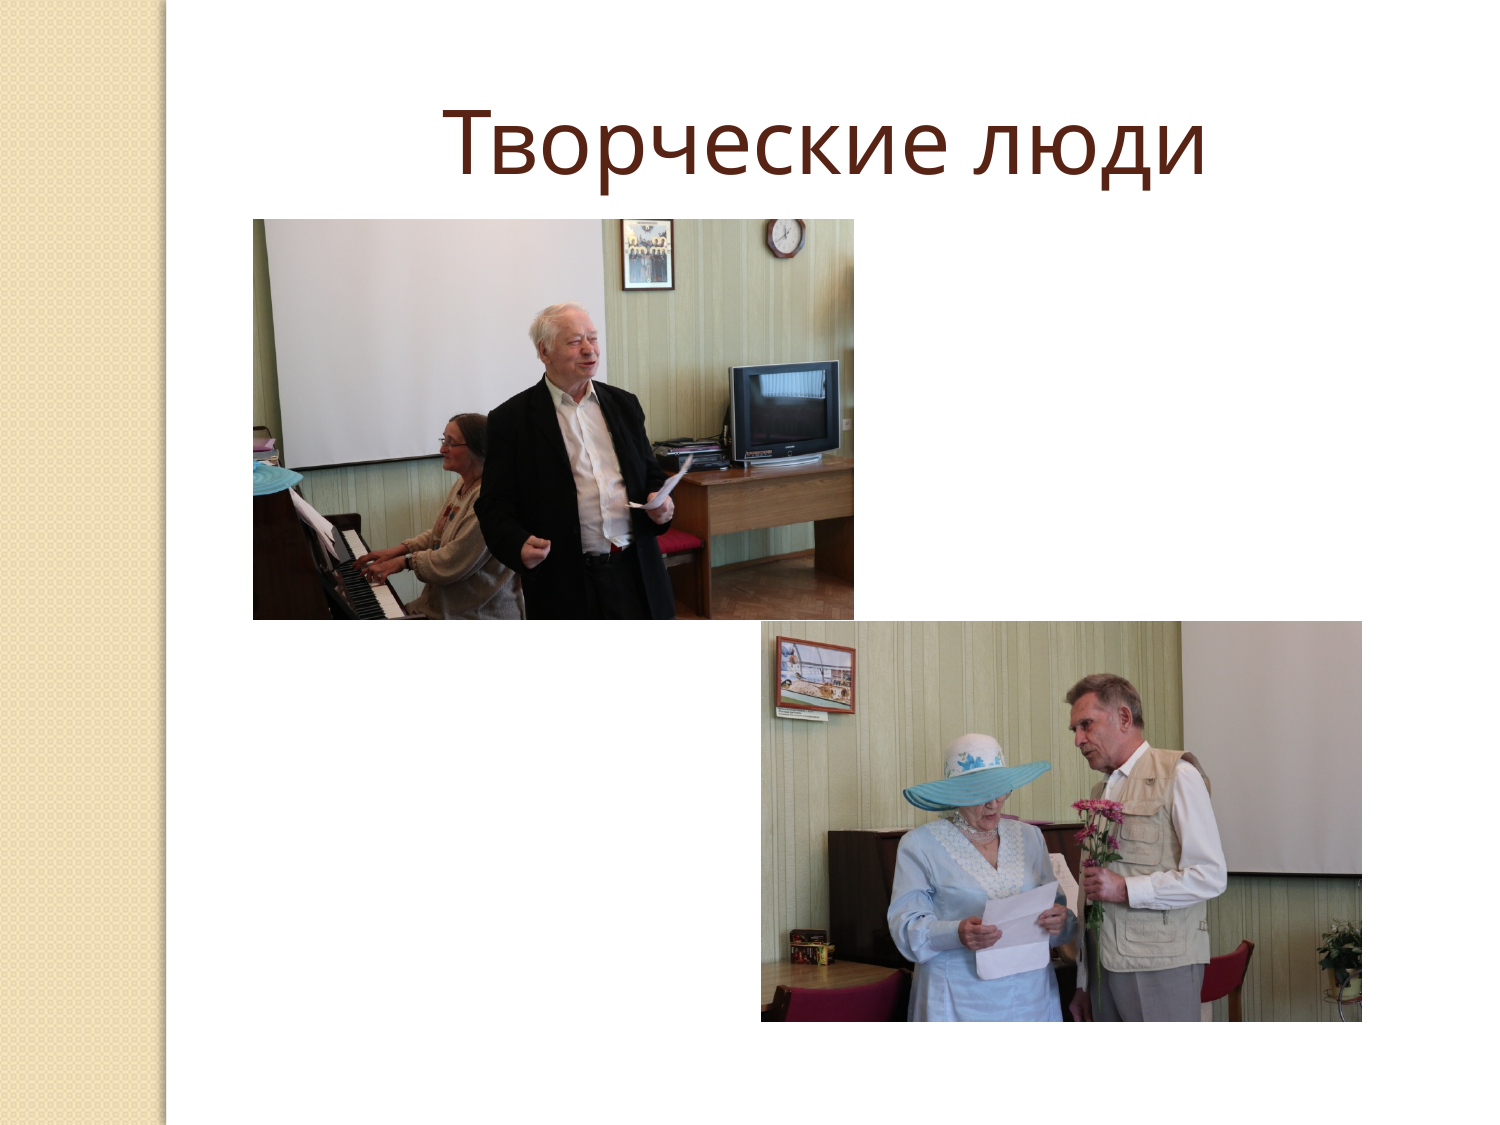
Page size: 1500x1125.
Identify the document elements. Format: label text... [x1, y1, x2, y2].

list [253, 219, 855, 621]
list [761, 621, 1362, 1022]
title Творческие люди [334, 45, 1500, 233]
